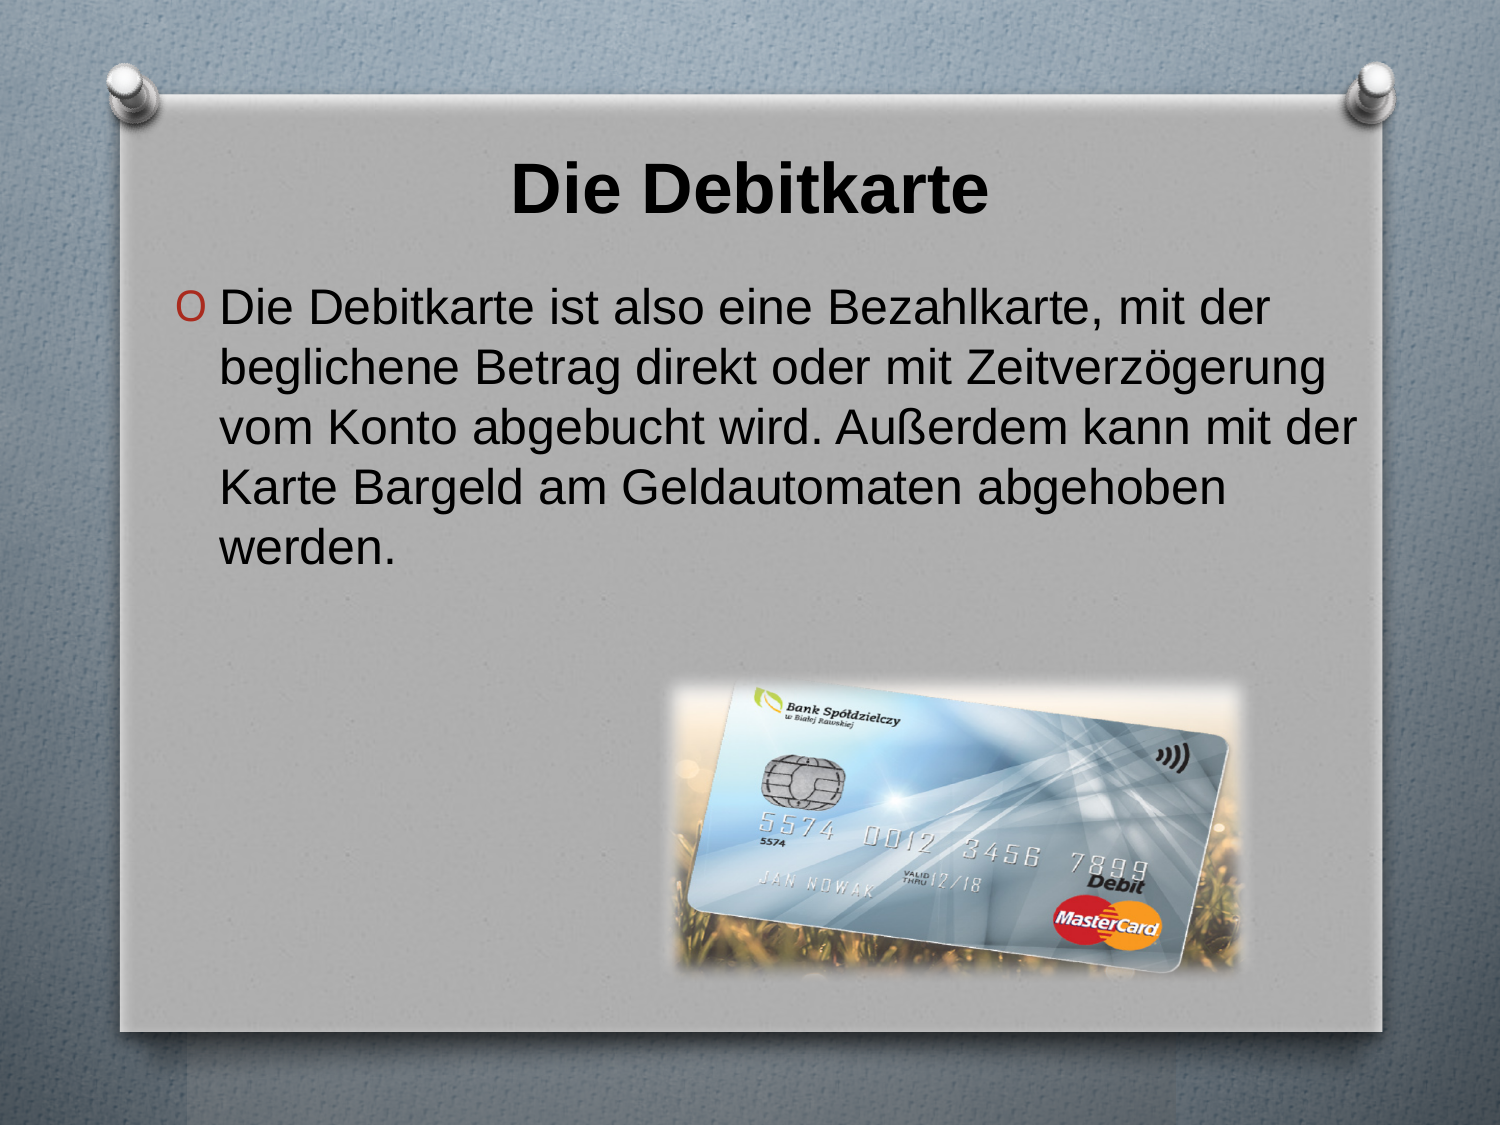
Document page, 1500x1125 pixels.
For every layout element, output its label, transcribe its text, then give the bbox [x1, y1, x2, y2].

picture [75, 29, 198, 153]
title Die Debitkarte [179, 134, 1323, 267]
list Die Debitkarte ist also eine Bezahlkarte, mit der beglichene Betrag direkt oder mit Zeitverzögerung vom Konto abgebucht wird. Außerdem kann mit der Karte Bargeld am Geldautomaten abgehoben werden. [159, 267, 1388, 669]
picture [1317, 35, 1439, 156]
picture [655, 668, 1259, 984]
